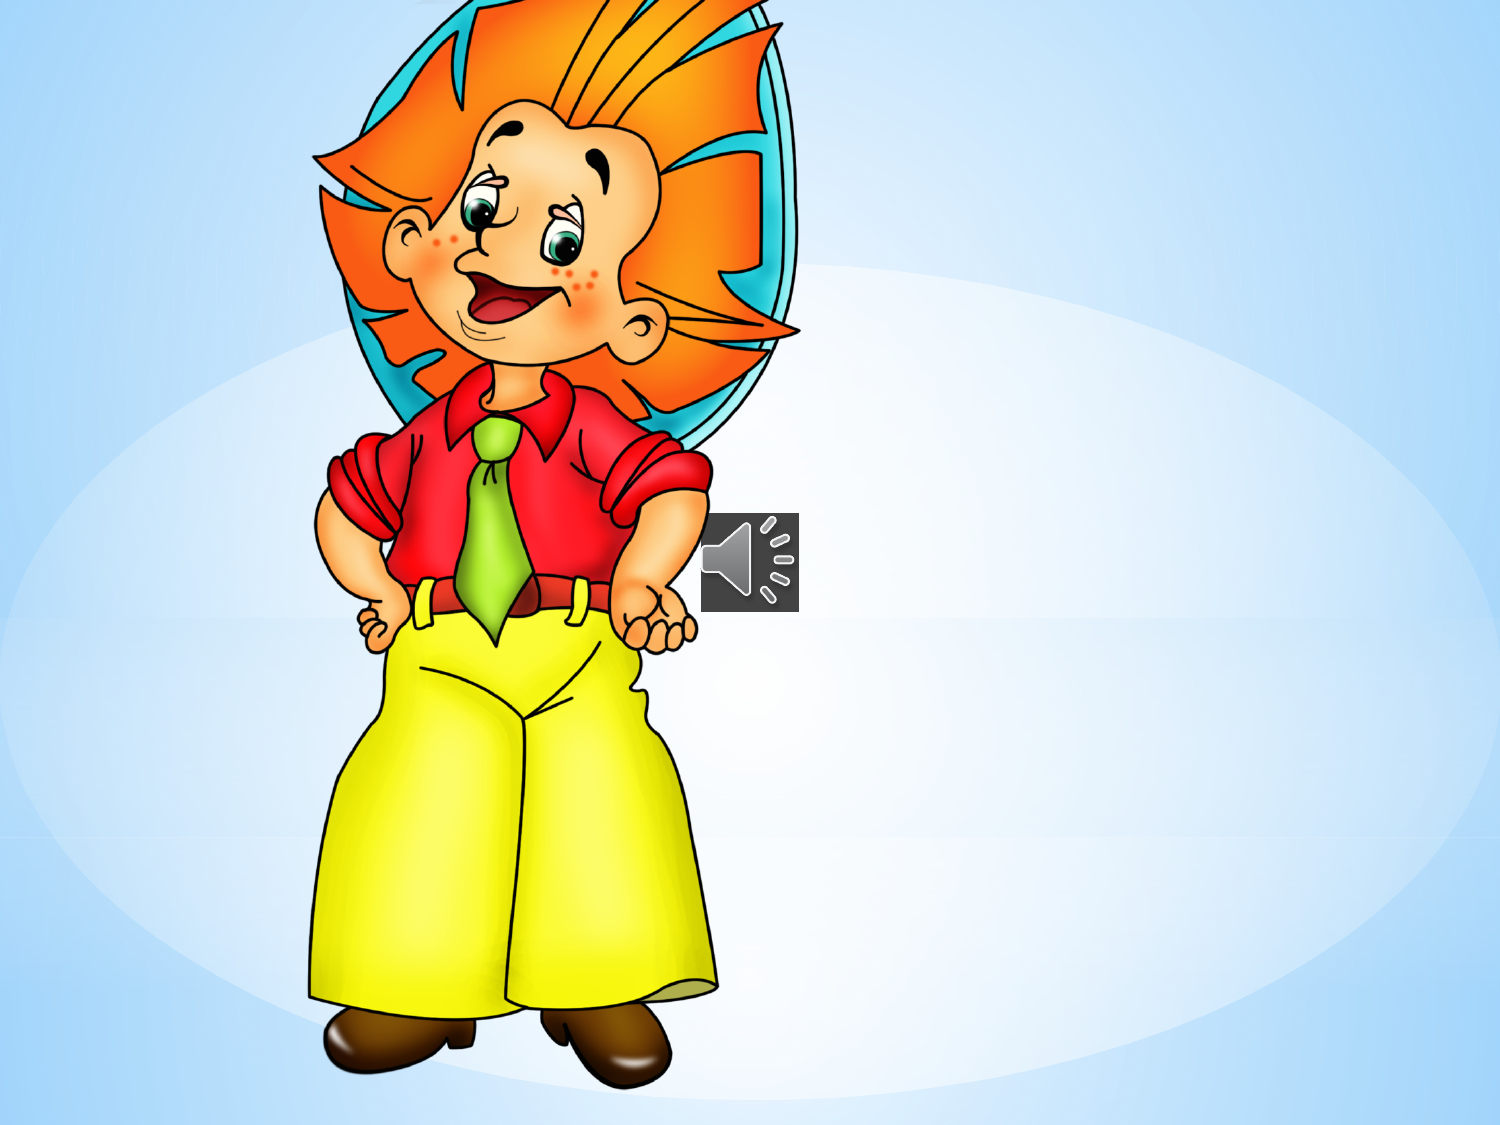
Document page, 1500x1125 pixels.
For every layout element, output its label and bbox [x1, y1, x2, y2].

picture [205, 0, 802, 1108]
